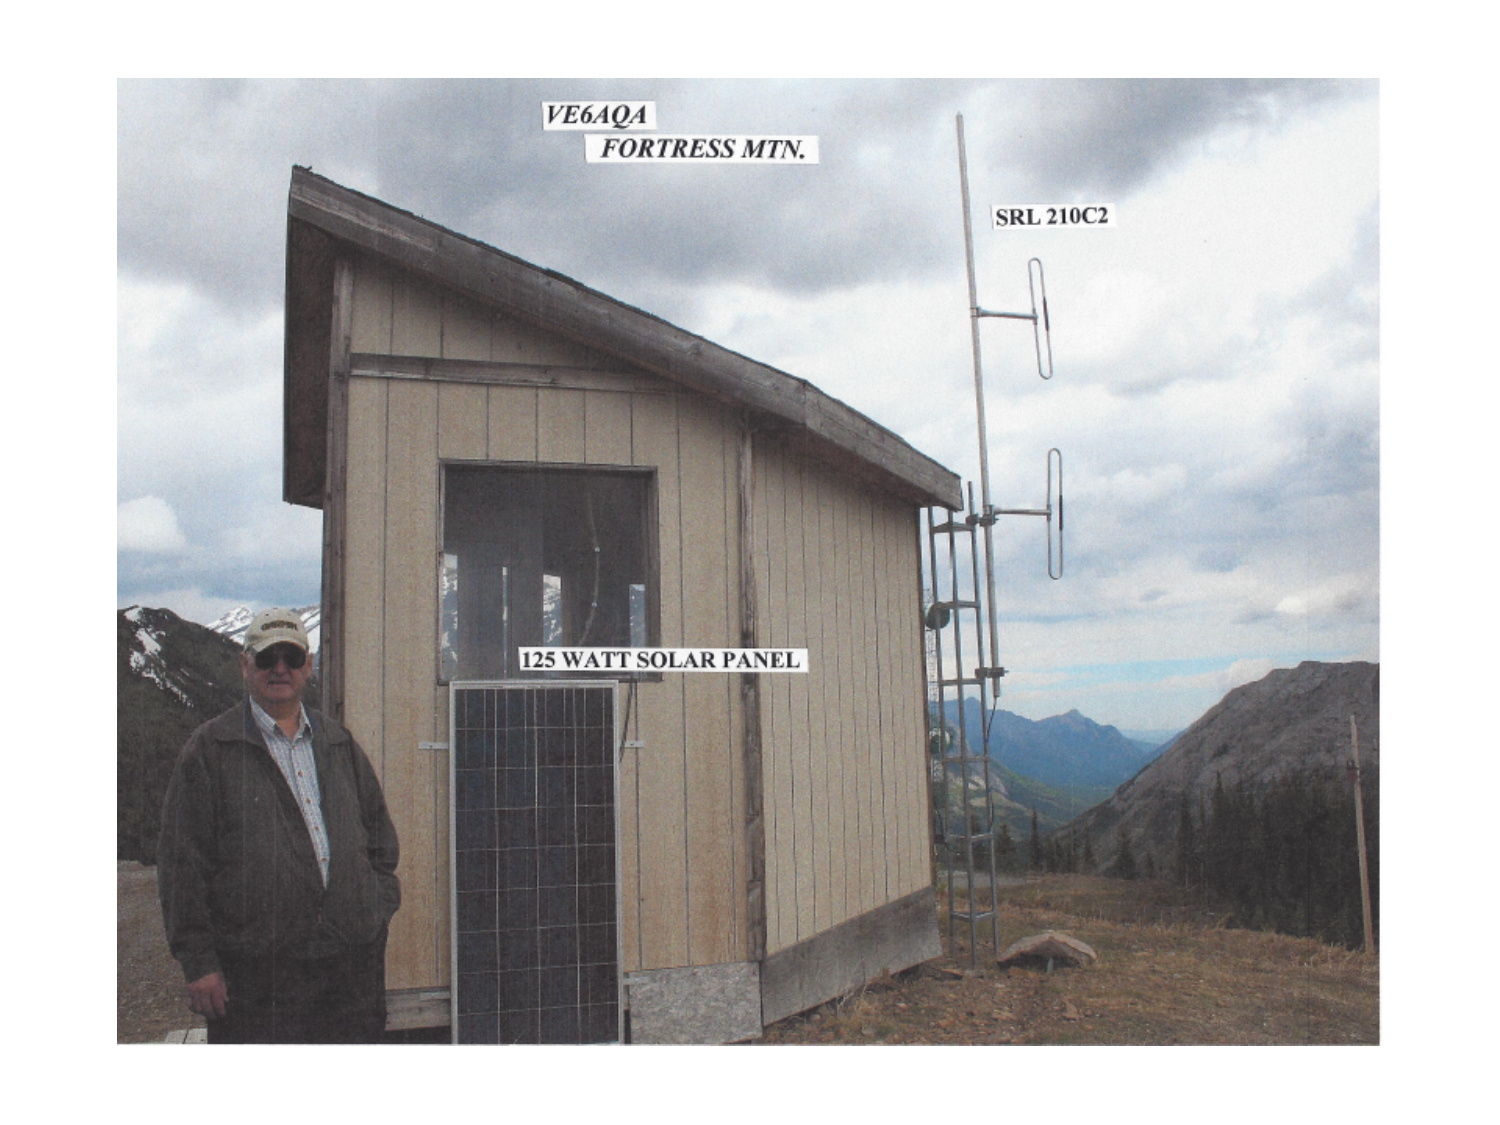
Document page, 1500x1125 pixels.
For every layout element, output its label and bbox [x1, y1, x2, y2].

picture [116, 78, 1383, 1047]
